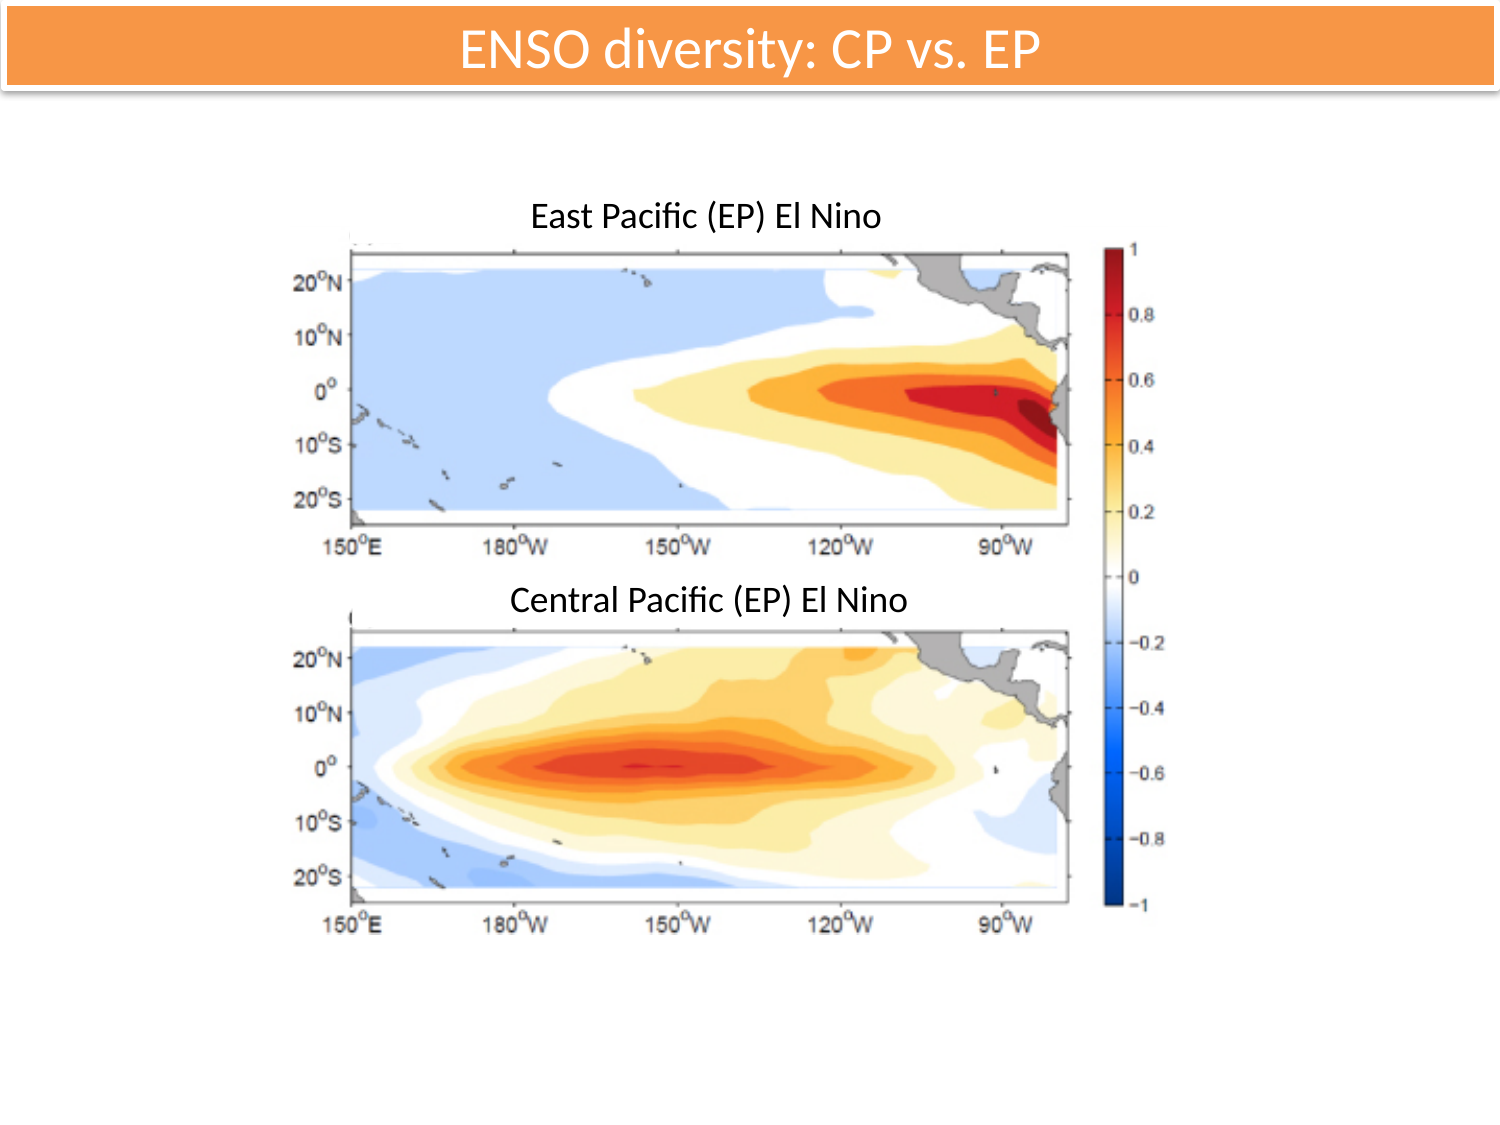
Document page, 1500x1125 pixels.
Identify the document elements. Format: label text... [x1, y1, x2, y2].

text_box ENSO diversity: CP vs. EP [1, 0, 1500, 91]
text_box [290, 183, 1168, 935]
